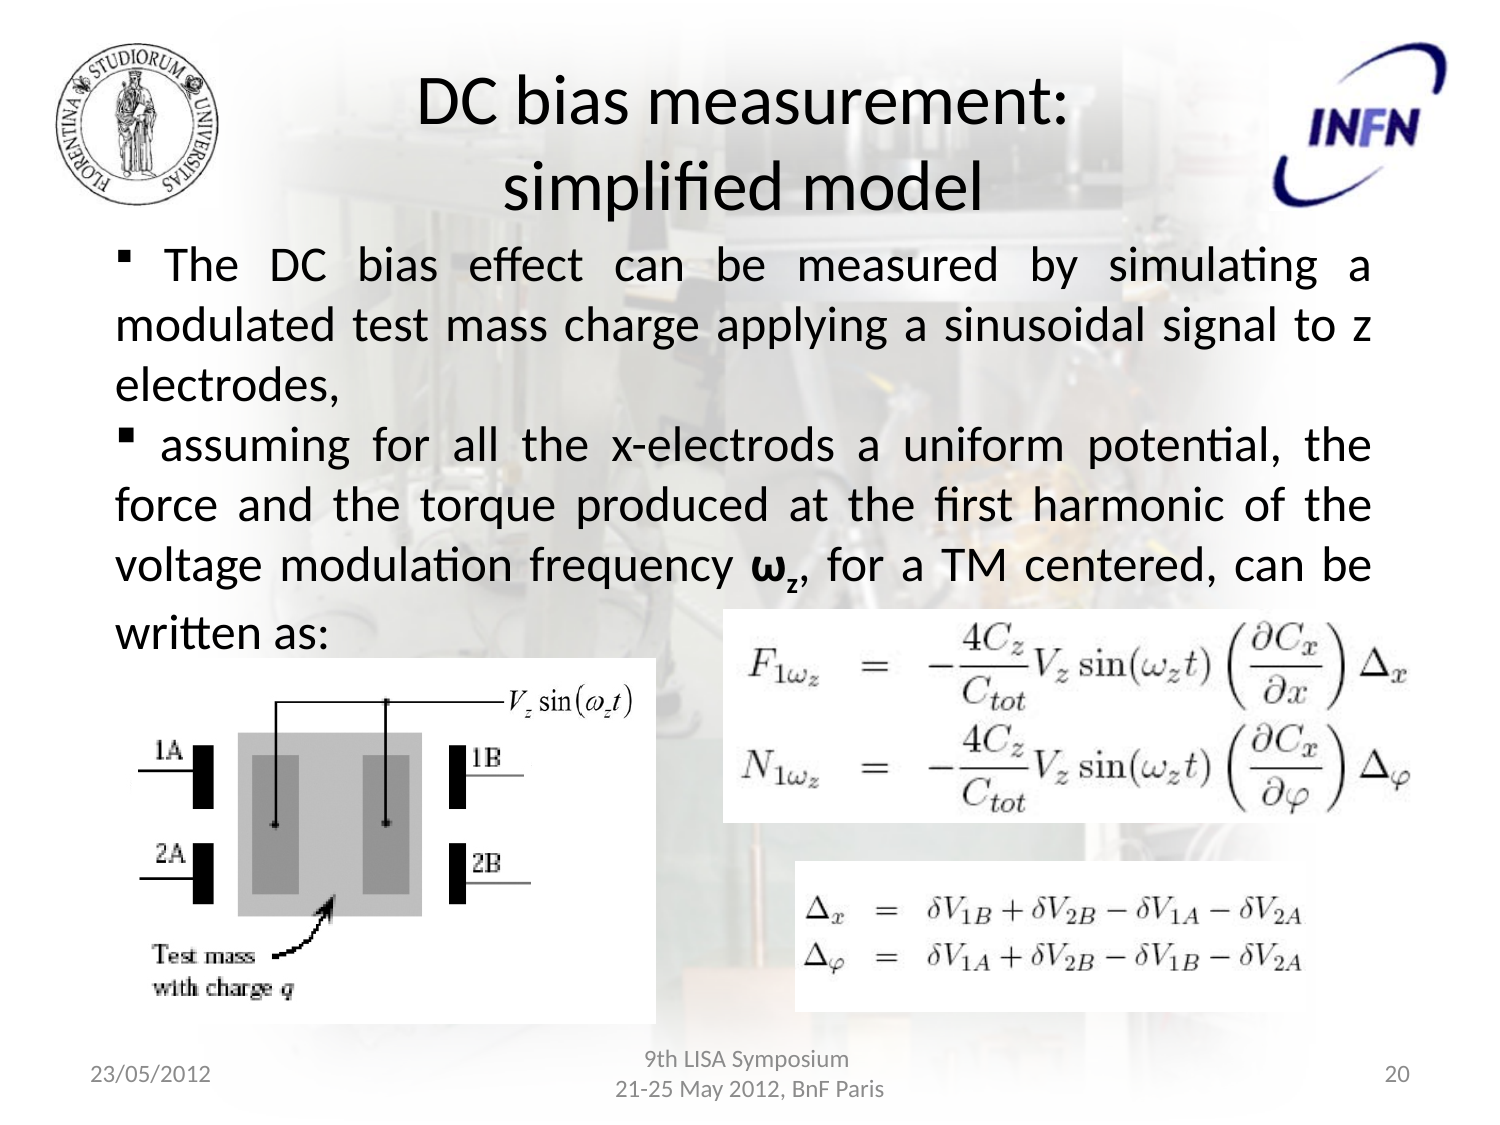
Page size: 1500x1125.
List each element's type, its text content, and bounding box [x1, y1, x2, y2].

text_box The DC bias effect can be measured by simulating a modulated test mass charge applying a sinusoidal signal to z electrodes, assuming for all the x-electrods a uniform potential, the force and the torque produced at the first harmonic of the voltage modulation frequency ωz, for a TM centered, can be written as: [100, 223, 189, 657]
text_box The DC bias effect can be measured by simulating a modulated test mass charge applying a sinusoidal signal to z electrodes, assuming for all the x-electrods a uniform potential, the force and the torque produced at the first harmonic of the voltage modulation frequency ωz, for a TM centered, can be written as: [1326, 223, 1388, 608]
picture [10, 0, 1449, 1125]
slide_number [75, 1042, 189, 1103]
slide_number 20 [1326, 1042, 1425, 1103]
